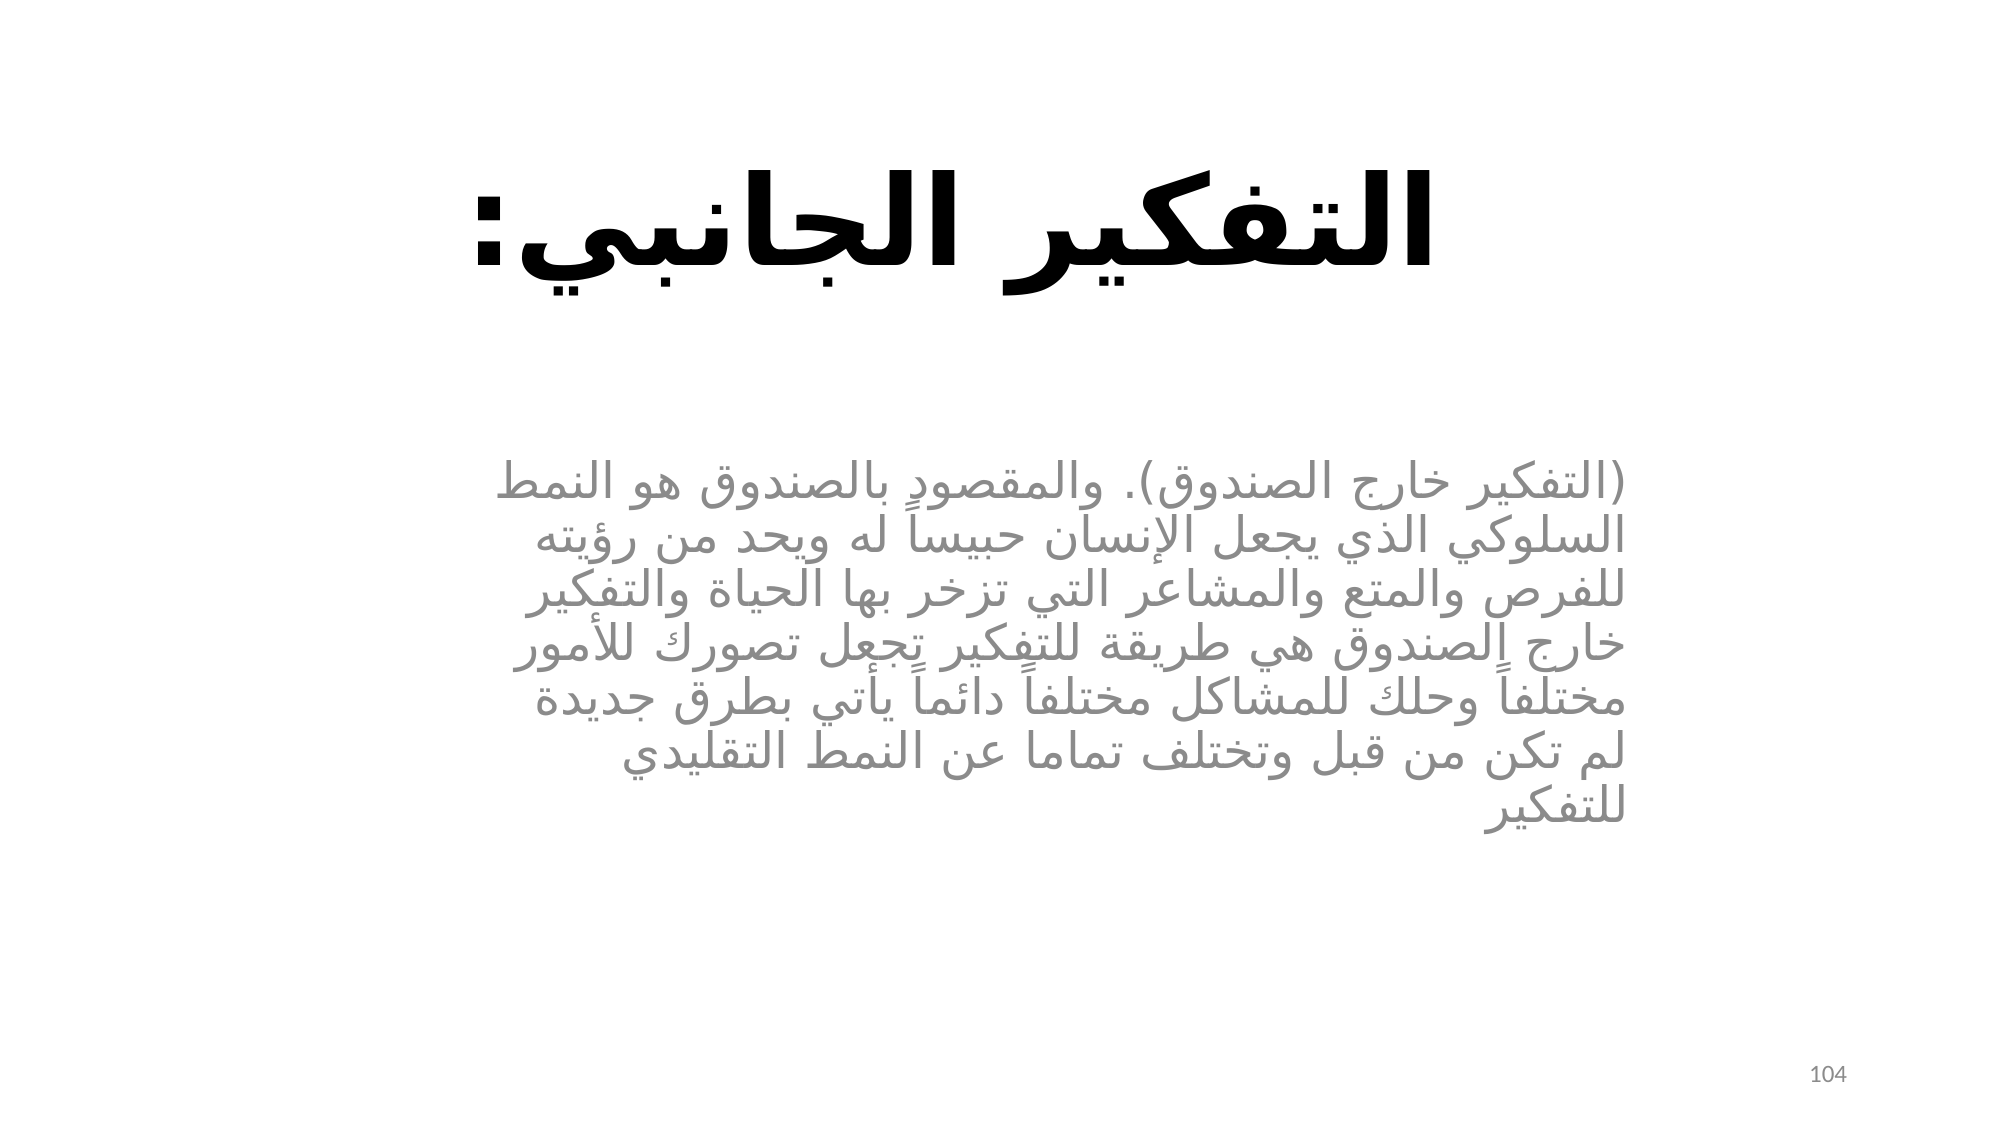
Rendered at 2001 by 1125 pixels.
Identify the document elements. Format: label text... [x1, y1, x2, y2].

slide_number 104 [1412, 1042, 1863, 1103]
list (التفكير خارج الصندوق). والمقصود بالصندوق هو النمط السلوكي الذي يجعل الإنسان حبيساً له ويحد من رؤيته للفرص والمتع والمشاعر التي تزخر بها الحياة والتفكير خارج الصندوق هي طريقة للتفكير تجعل تصورك للأمور مختلفاً وحلك للمشاكل مختلفاً دائماً يأتي بطرق جديدة لم تكن من قبل وتختلف تماما عن النمط التقليدي للتفكير [474, 450, 1644, 998]
title التفكير الجانبي: [90, 0, 1816, 450]
